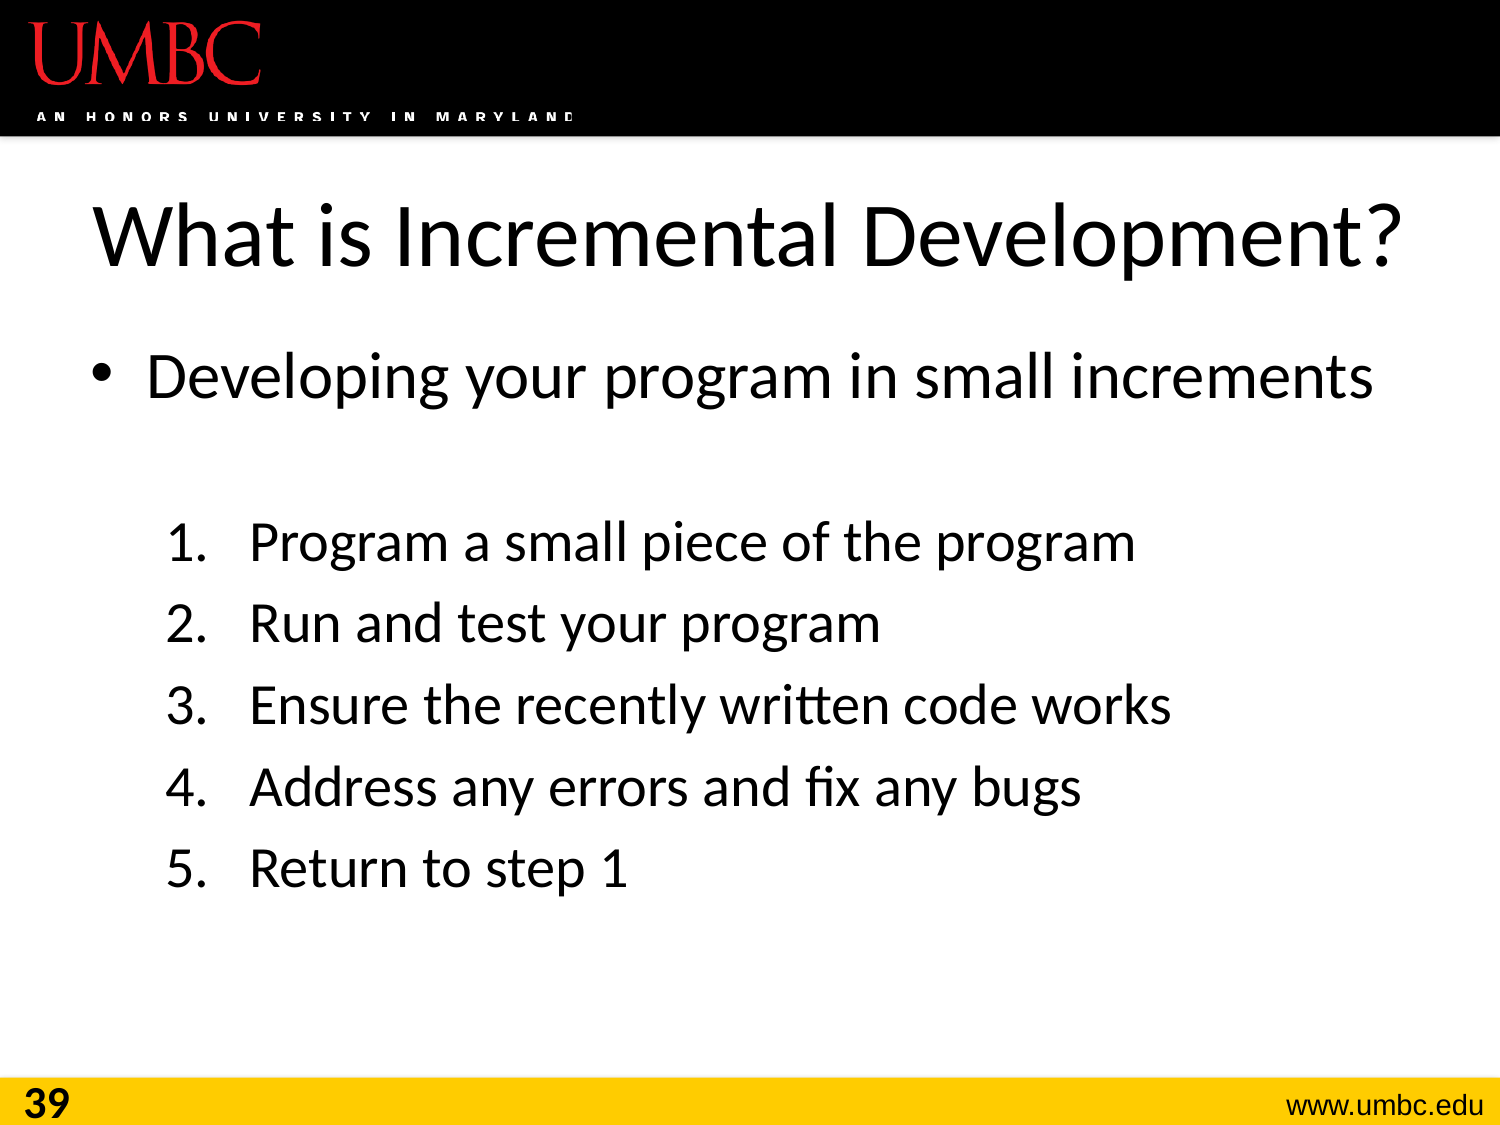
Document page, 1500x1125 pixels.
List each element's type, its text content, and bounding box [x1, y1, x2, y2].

list Developing your program in small increments Program a small piece of the program Run and test your program Ensure the recently written code works Address any errors and fix any bugs Return to step 1 [75, 324, 1425, 1066]
title What is Incremental Development? [75, 136, 1425, 324]
slide_number 39 [0, 1065, 94, 1125]
